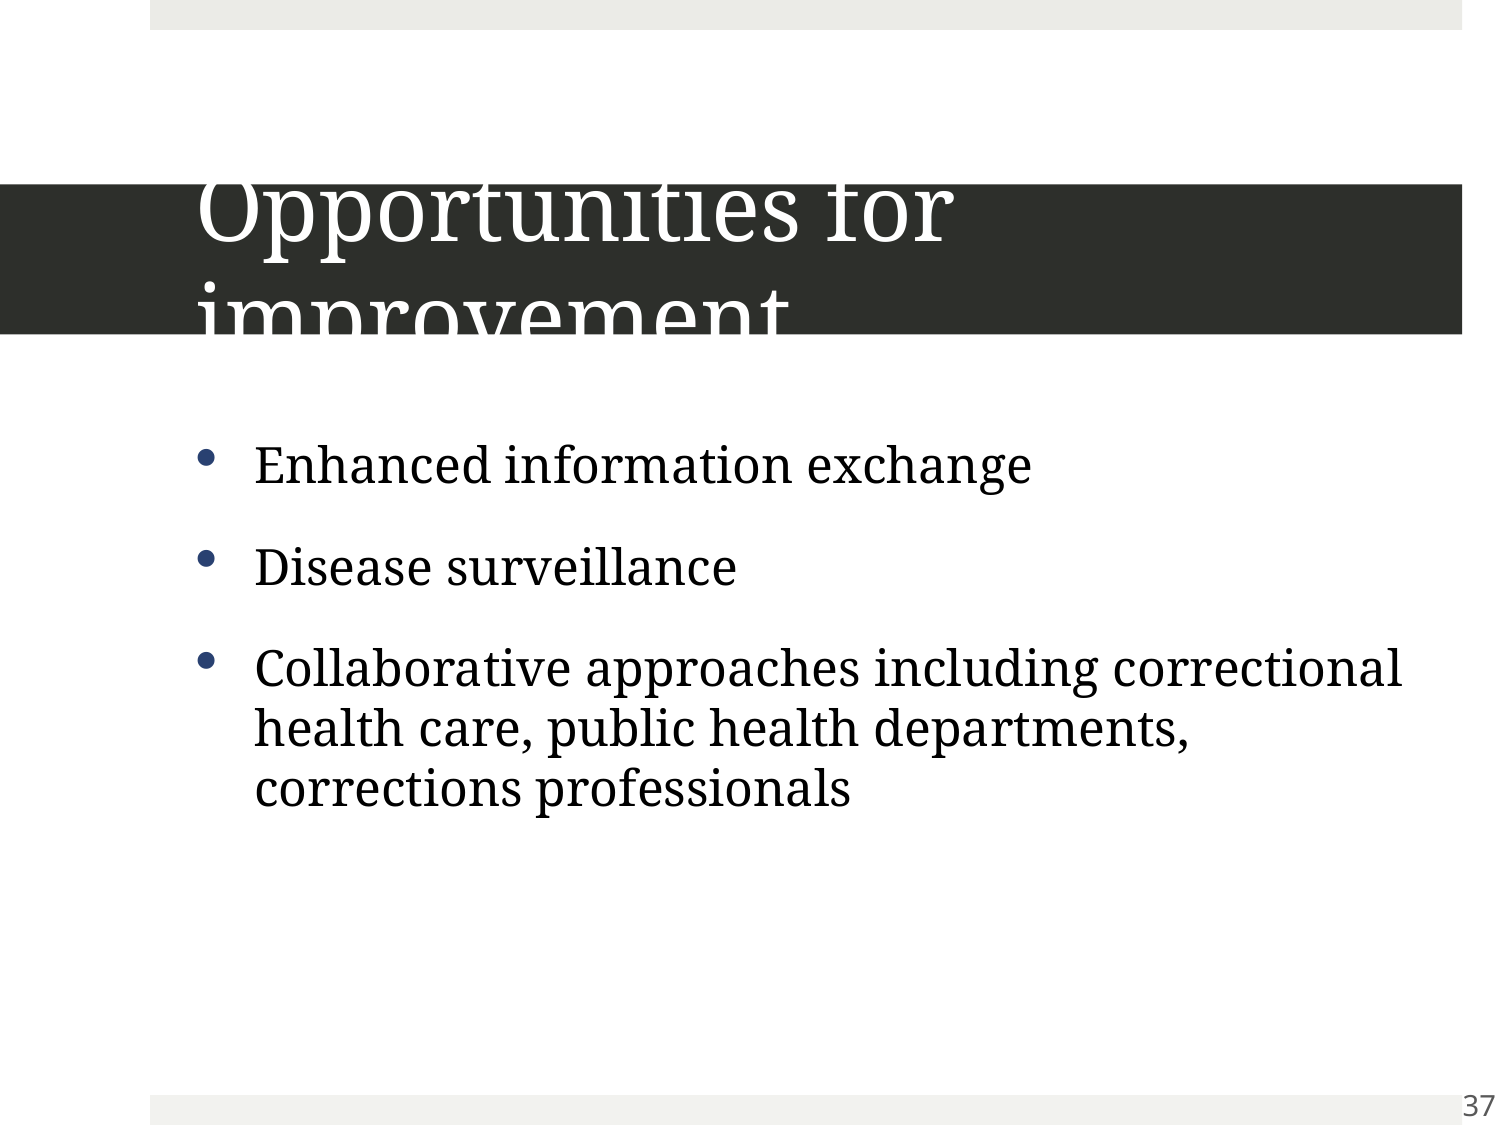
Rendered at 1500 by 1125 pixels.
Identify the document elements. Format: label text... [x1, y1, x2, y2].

slide_number 37 [1441, 1077, 1500, 1125]
title Opportunities for improvement [0, 184, 1463, 335]
list Enhanced information exchange Disease surveillance Collaborative approaches including correctional health care, public health departments, corrections professionals [182, 425, 1432, 1029]
